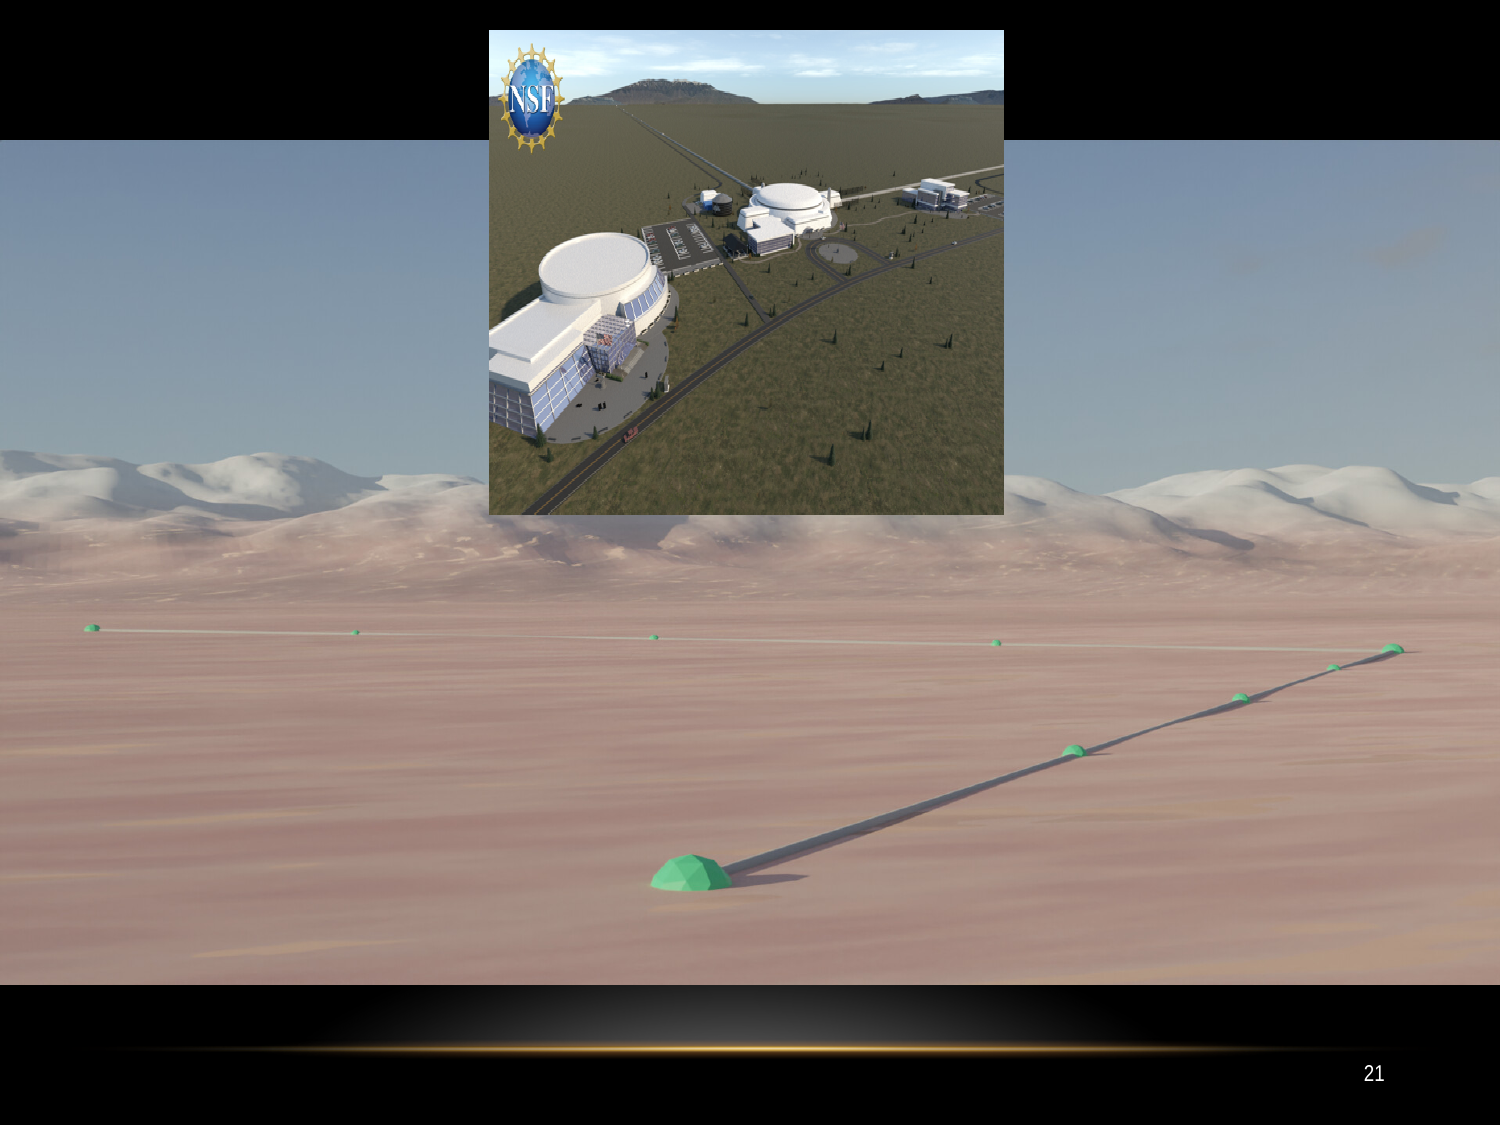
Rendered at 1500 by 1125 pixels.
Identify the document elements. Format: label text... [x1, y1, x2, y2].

picture [0, 30, 1500, 1101]
slide_number 21 [1237, 1042, 1400, 1103]
